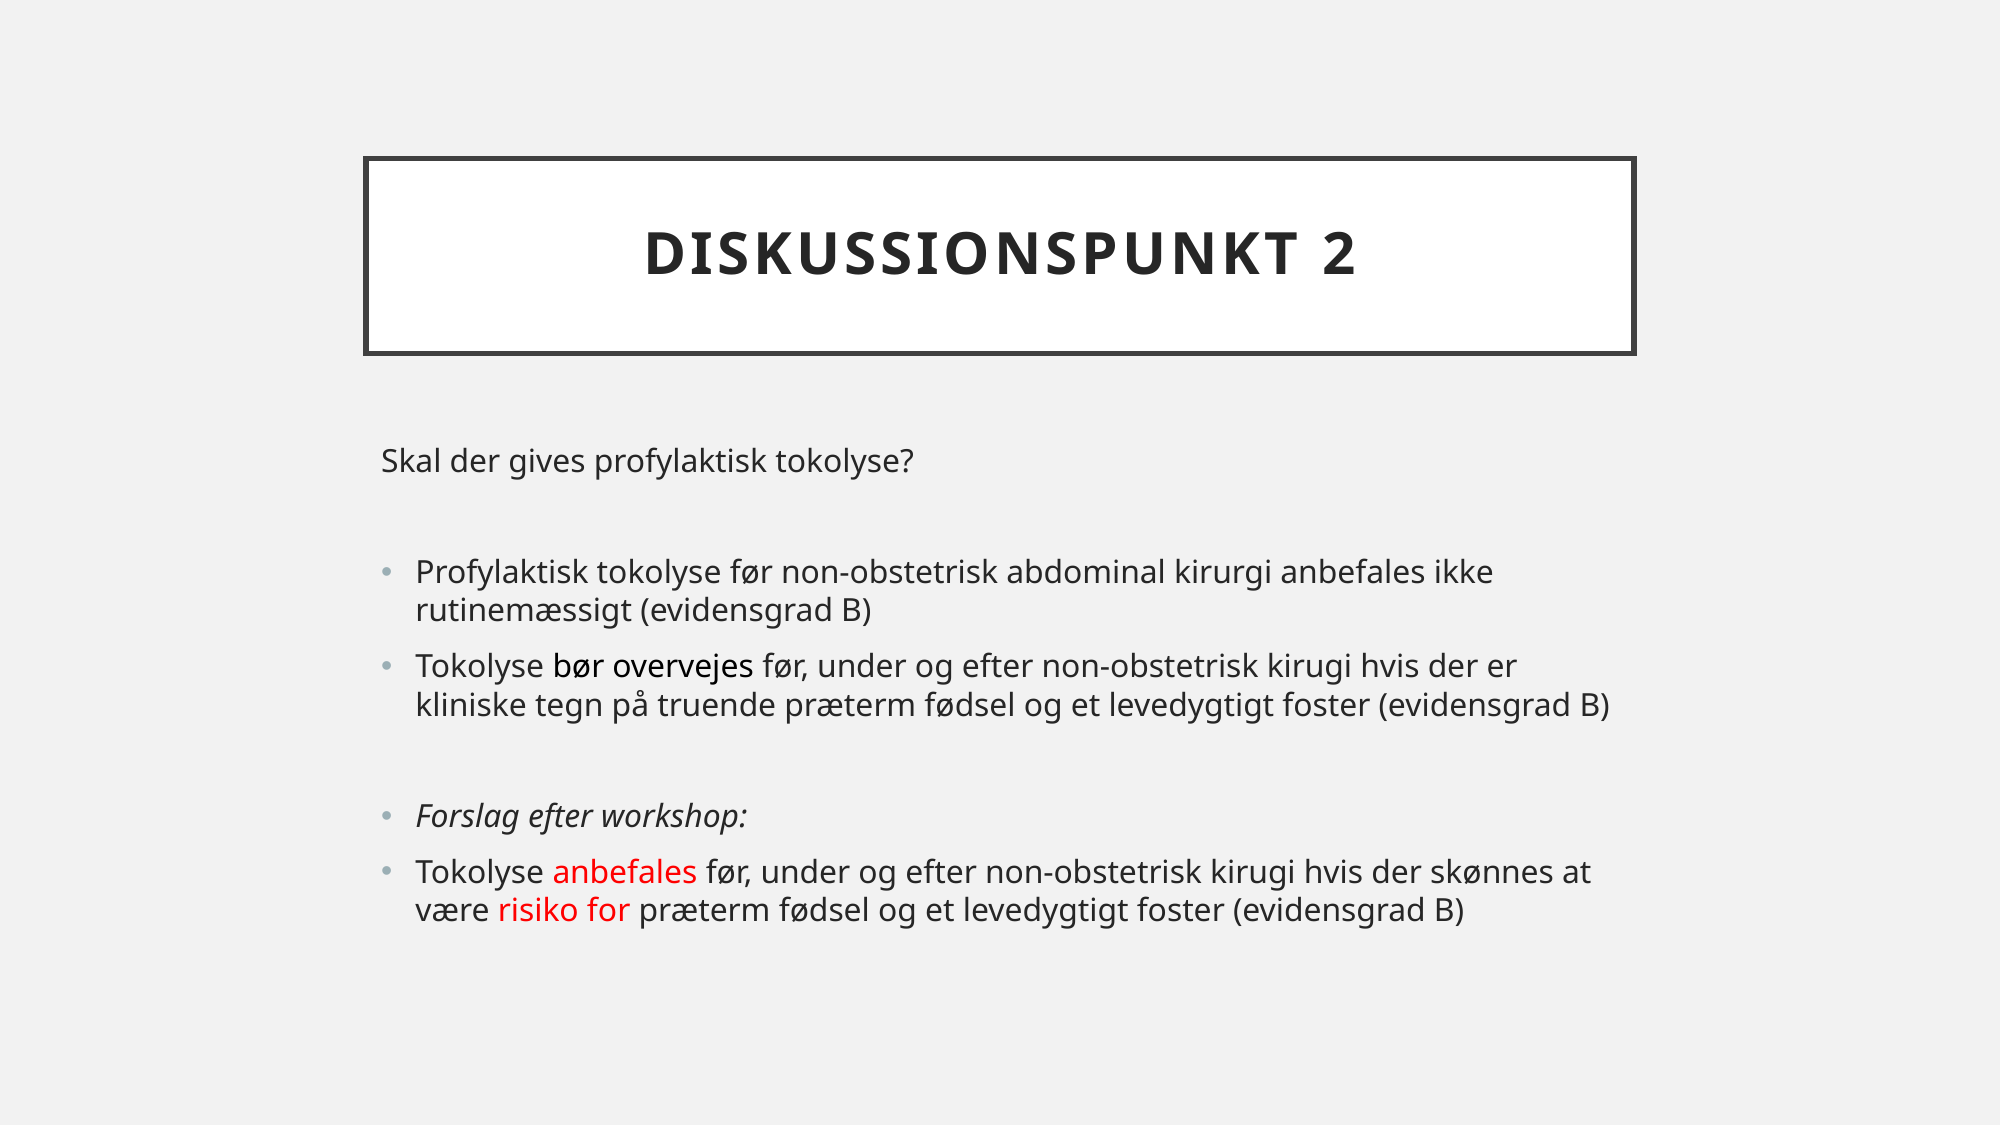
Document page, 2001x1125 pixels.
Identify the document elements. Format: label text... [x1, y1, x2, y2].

title Diskussionspunkt 2 [363, 156, 1637, 356]
list Skal der gives profylaktisk tokolyse? Profylaktisk tokolyse før non-obstetrisk abdominal kirurgi anbefales ikke rutinemæssigt (evidensgrad B) Tokolyse bør overvejes før, under og efter non-obstetrisk kirugi hvis der er kliniske tegn på truende præterm fødsel og et levedygtigt foster (evidensgrad B) Forslag efter workshop: Tokolyse anbefales før, under og efter non-obstetrisk kirugi hvis der skønnes at være risiko for præterm fødsel og et levedygtigt foster (evidensgrad B) [366, 432, 1634, 942]
